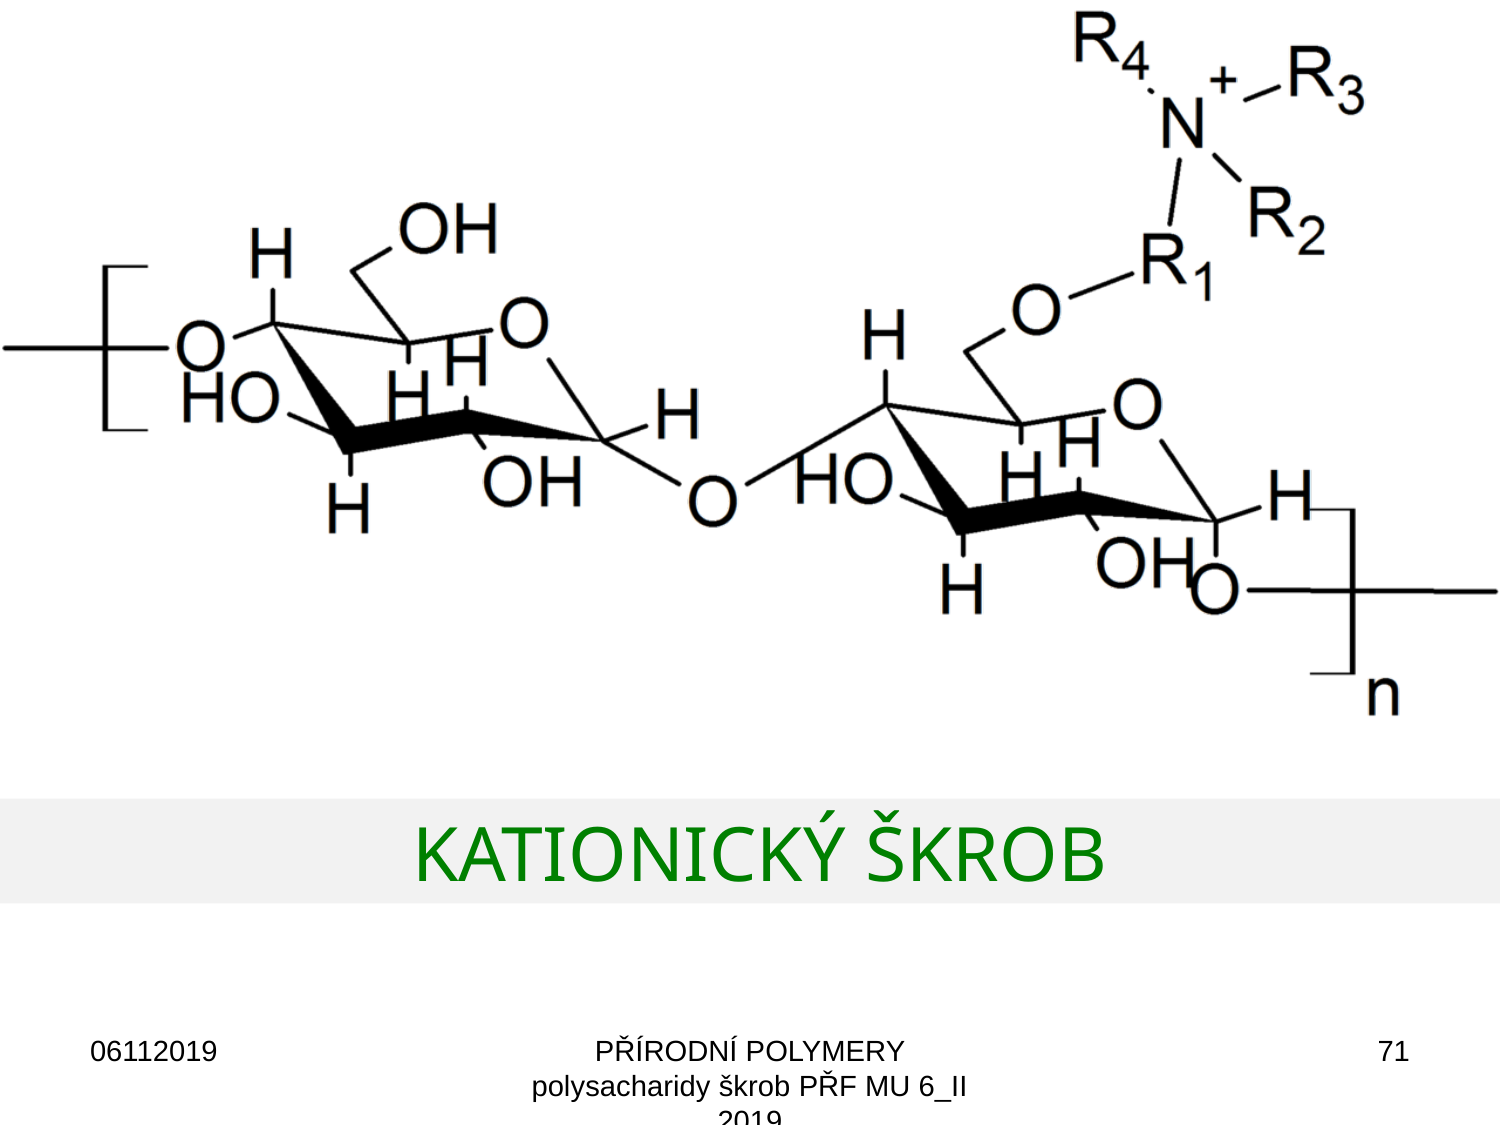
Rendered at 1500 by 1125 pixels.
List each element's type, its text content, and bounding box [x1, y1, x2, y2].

footer PŘÍRODNÍ POLYMERY polysacharidy škrob PŘF MU 6_II 2019 [512, 1024, 988, 1103]
slide_number 71 [1074, 1024, 1426, 1103]
text_box KATIONICKÝ ŠKROB [0, 798, 1500, 904]
picture [0, 0, 1500, 732]
slide_number 06112019 [74, 1024, 426, 1103]
